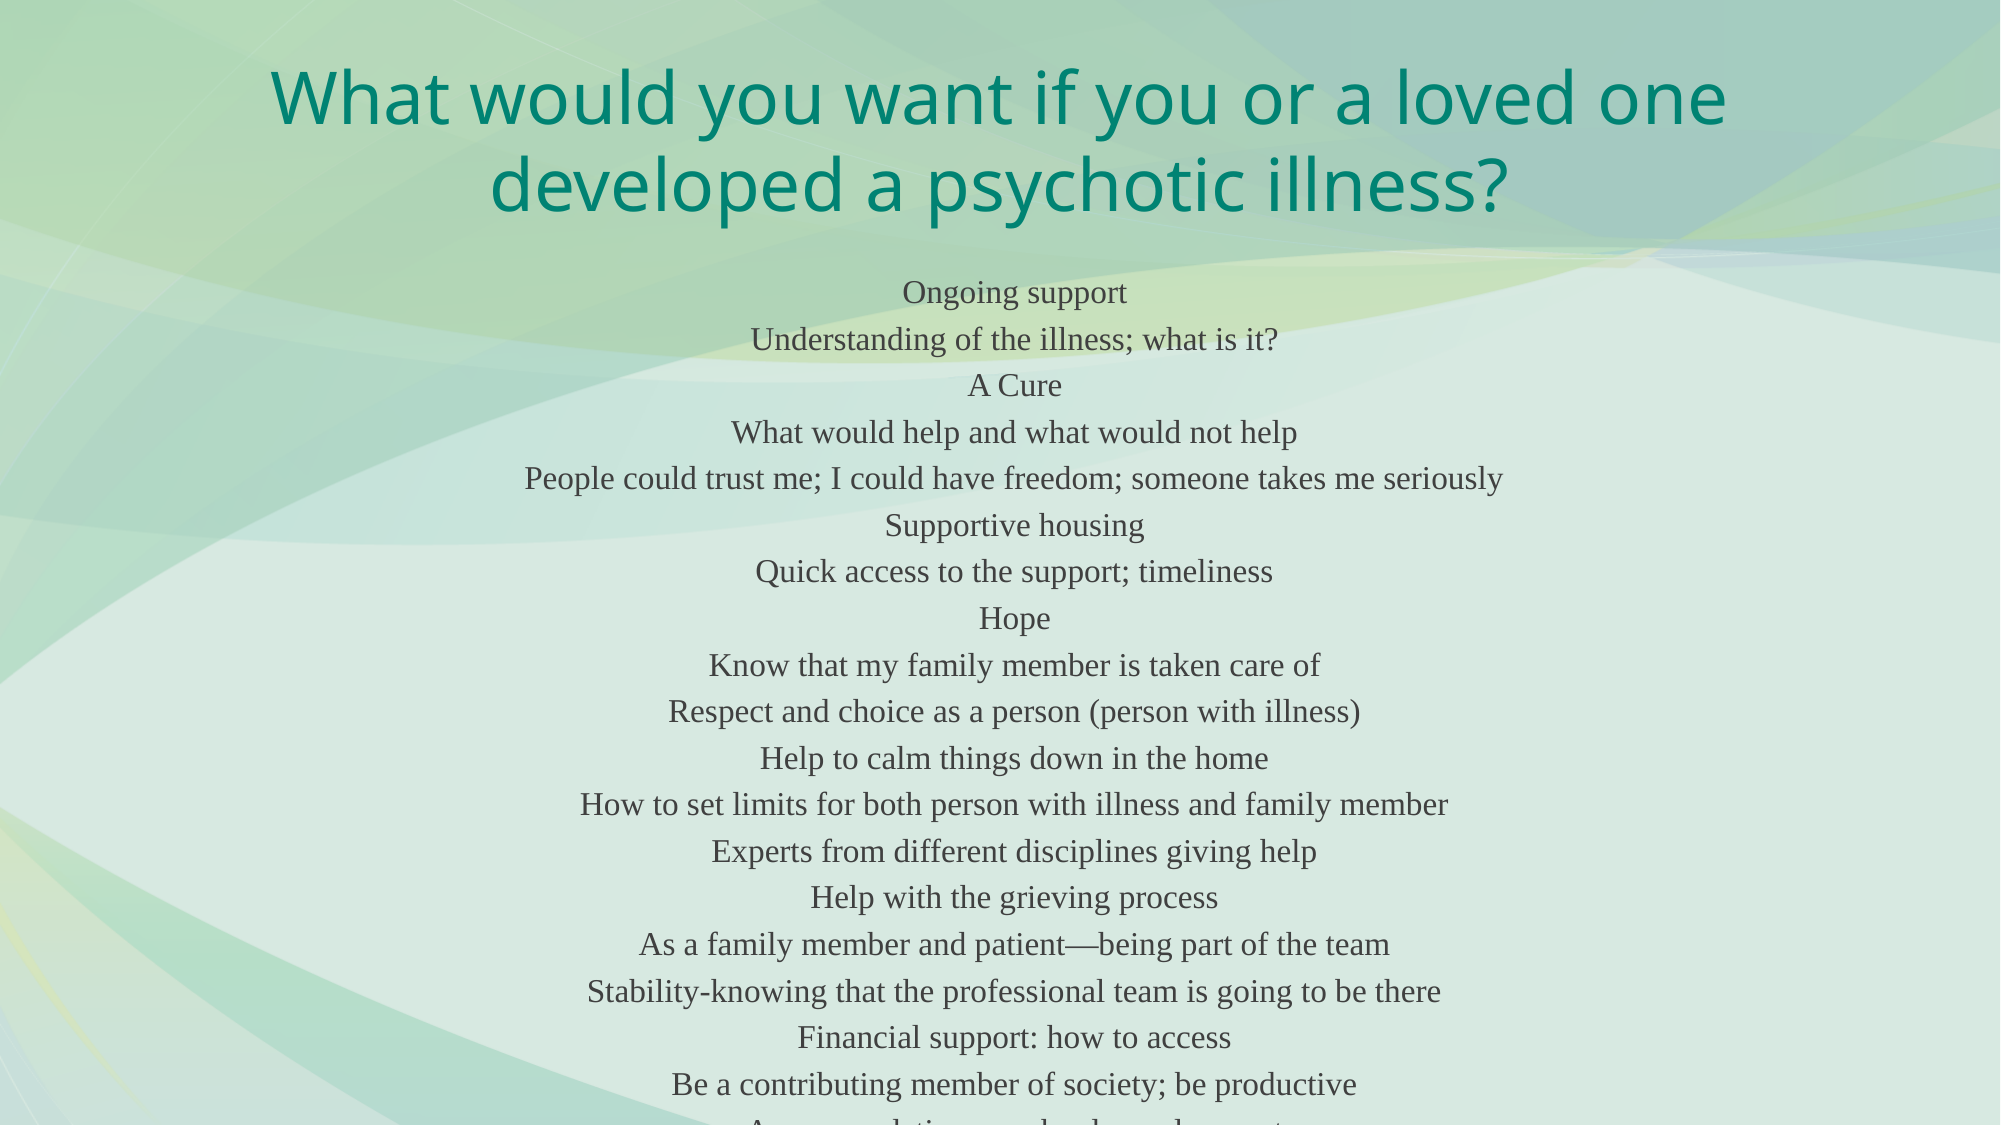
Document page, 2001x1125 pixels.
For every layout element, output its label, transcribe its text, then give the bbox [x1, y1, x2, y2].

picture [0, 0, 2001, 1125]
list Ongoing support Understanding of the illness; what is it? A Cure What would help and what would not help People could trust me; I could have freedom; someone takes me seriously Supportive housing Quick access to the support; timeliness Hope Know that my family member is taken care of Respect and choice as a person (person with illness) Help to calm things down in the home How to set limits for both person with illness and family member Experts from different disciplines giving help Help with the grieving process As a family member and patient—being part of the team Stability-knowing that the professional team is going to be there Financial support: how to access Be a contributing member of society; be productive Accommodations—school, employment Confidentiality issues [99, 262, 1900, 1005]
title What would you want if you or a loved one developed a psychotic illness? [99, 45, 1900, 233]
